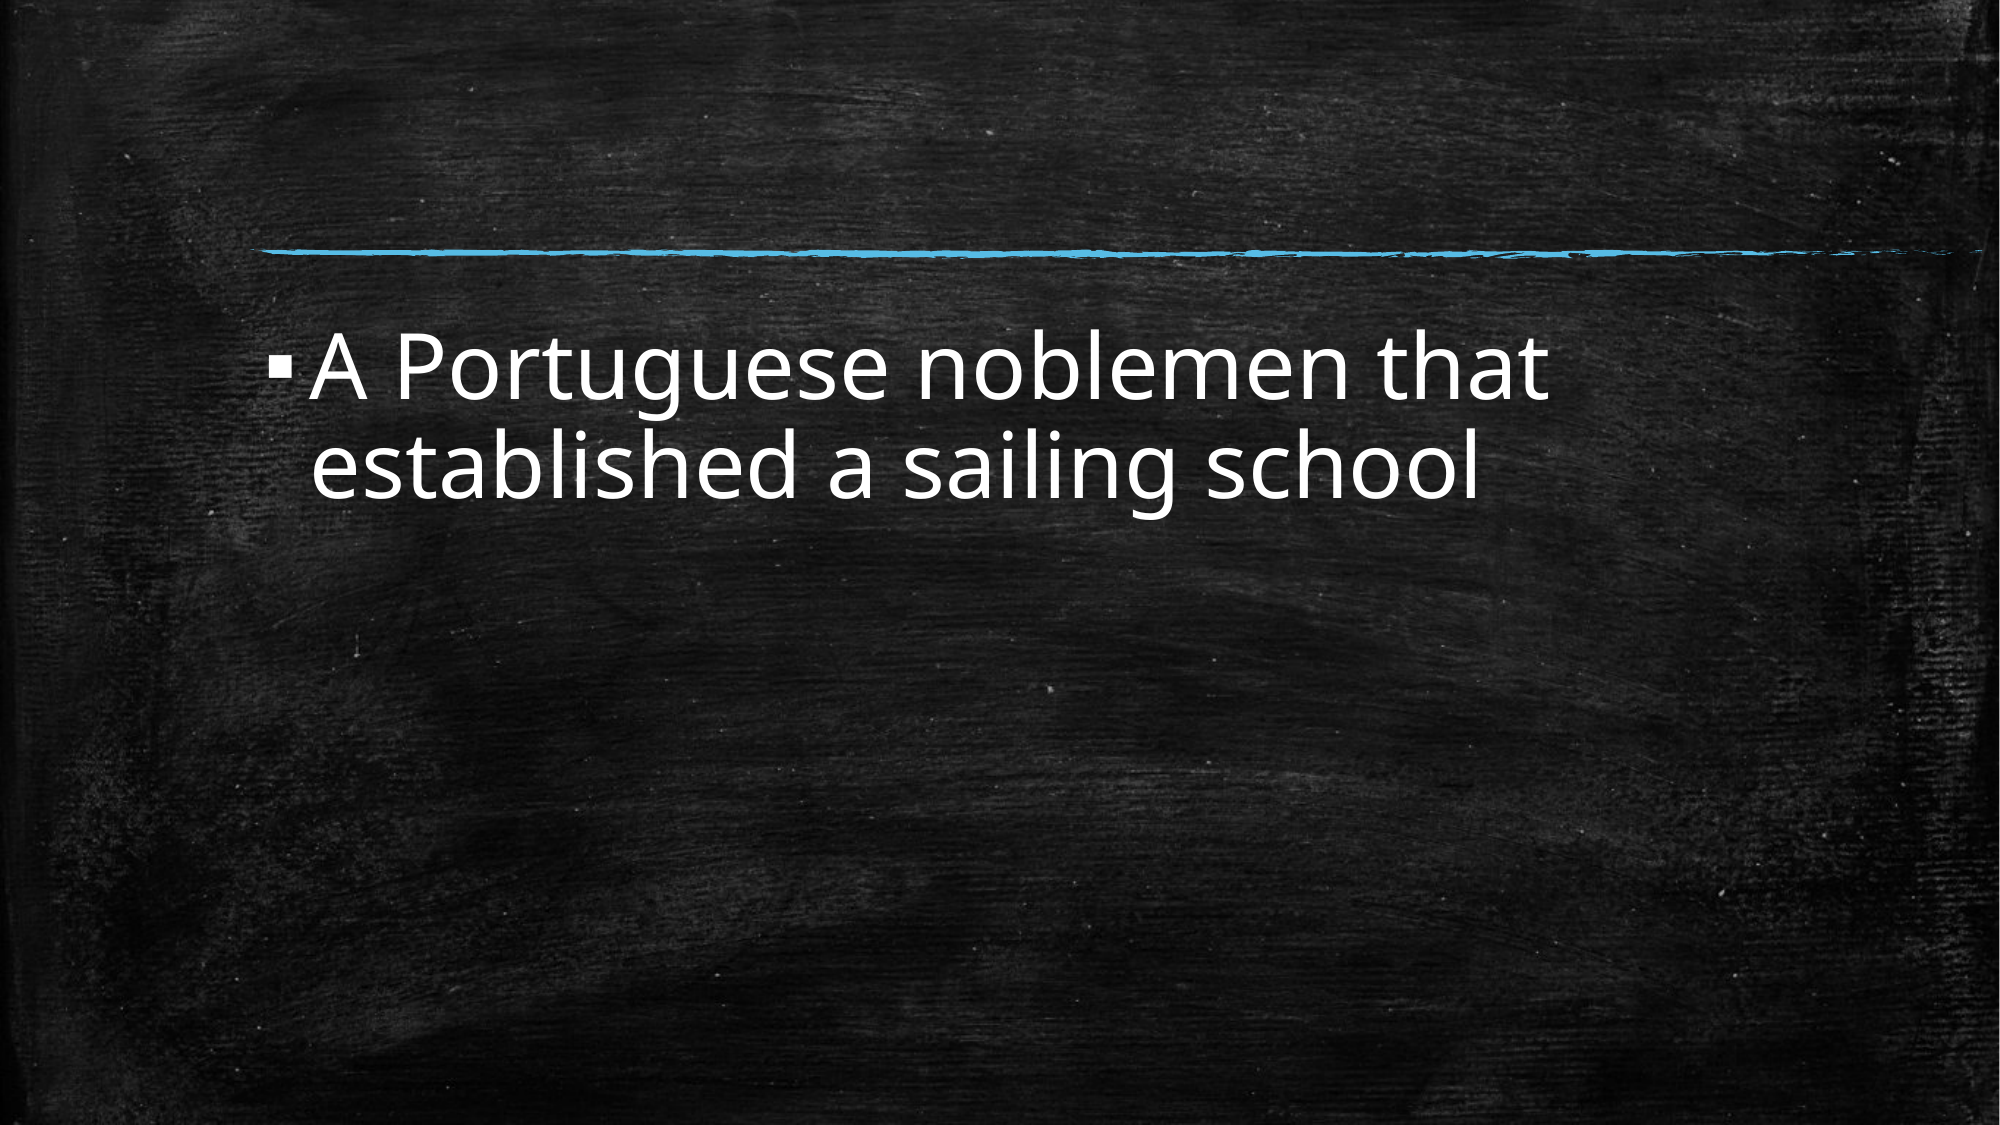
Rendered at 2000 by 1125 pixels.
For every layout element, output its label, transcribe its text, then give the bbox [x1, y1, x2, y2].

list A Portuguese noblemen that established a sailing school [249, 312, 1750, 1013]
